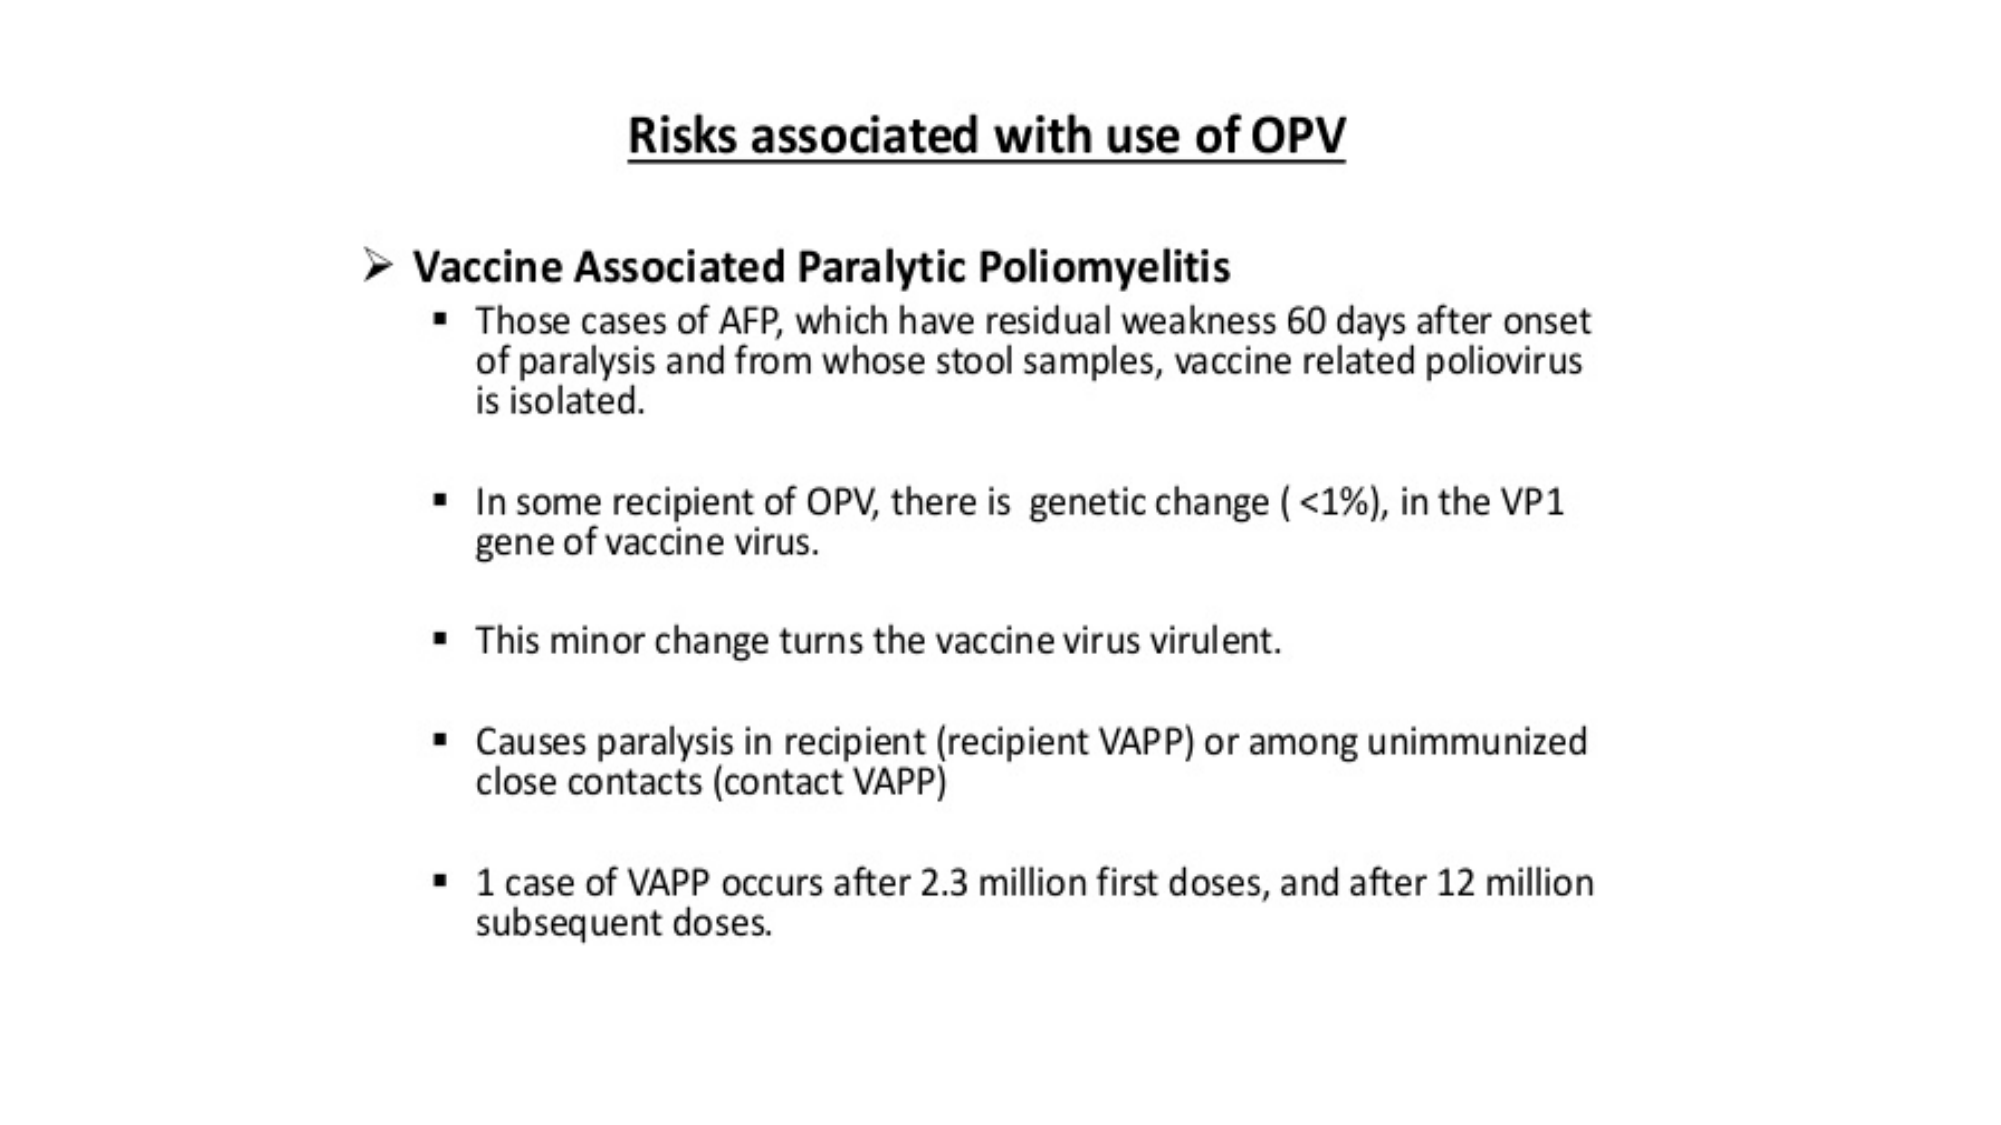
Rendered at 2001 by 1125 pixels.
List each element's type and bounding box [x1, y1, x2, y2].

picture [275, 24, 1700, 1125]
